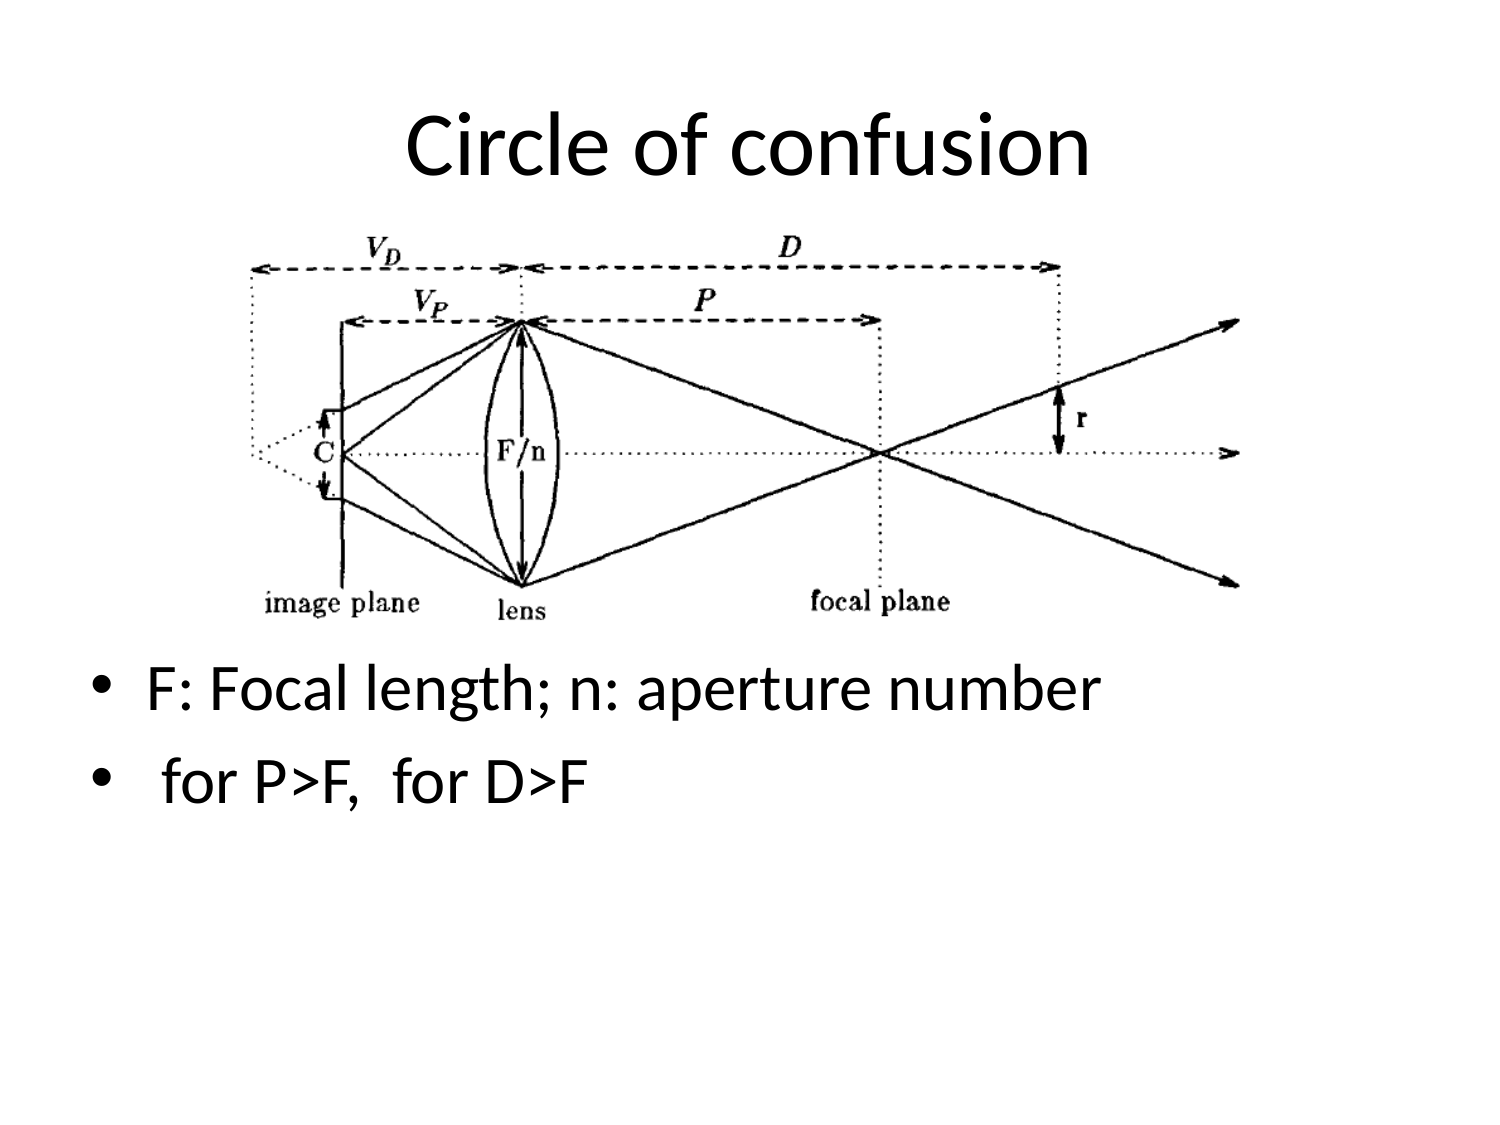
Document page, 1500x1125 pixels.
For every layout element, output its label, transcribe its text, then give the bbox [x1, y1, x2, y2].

picture [200, 207, 1300, 644]
title Circle of confusion [75, 45, 1425, 233]
